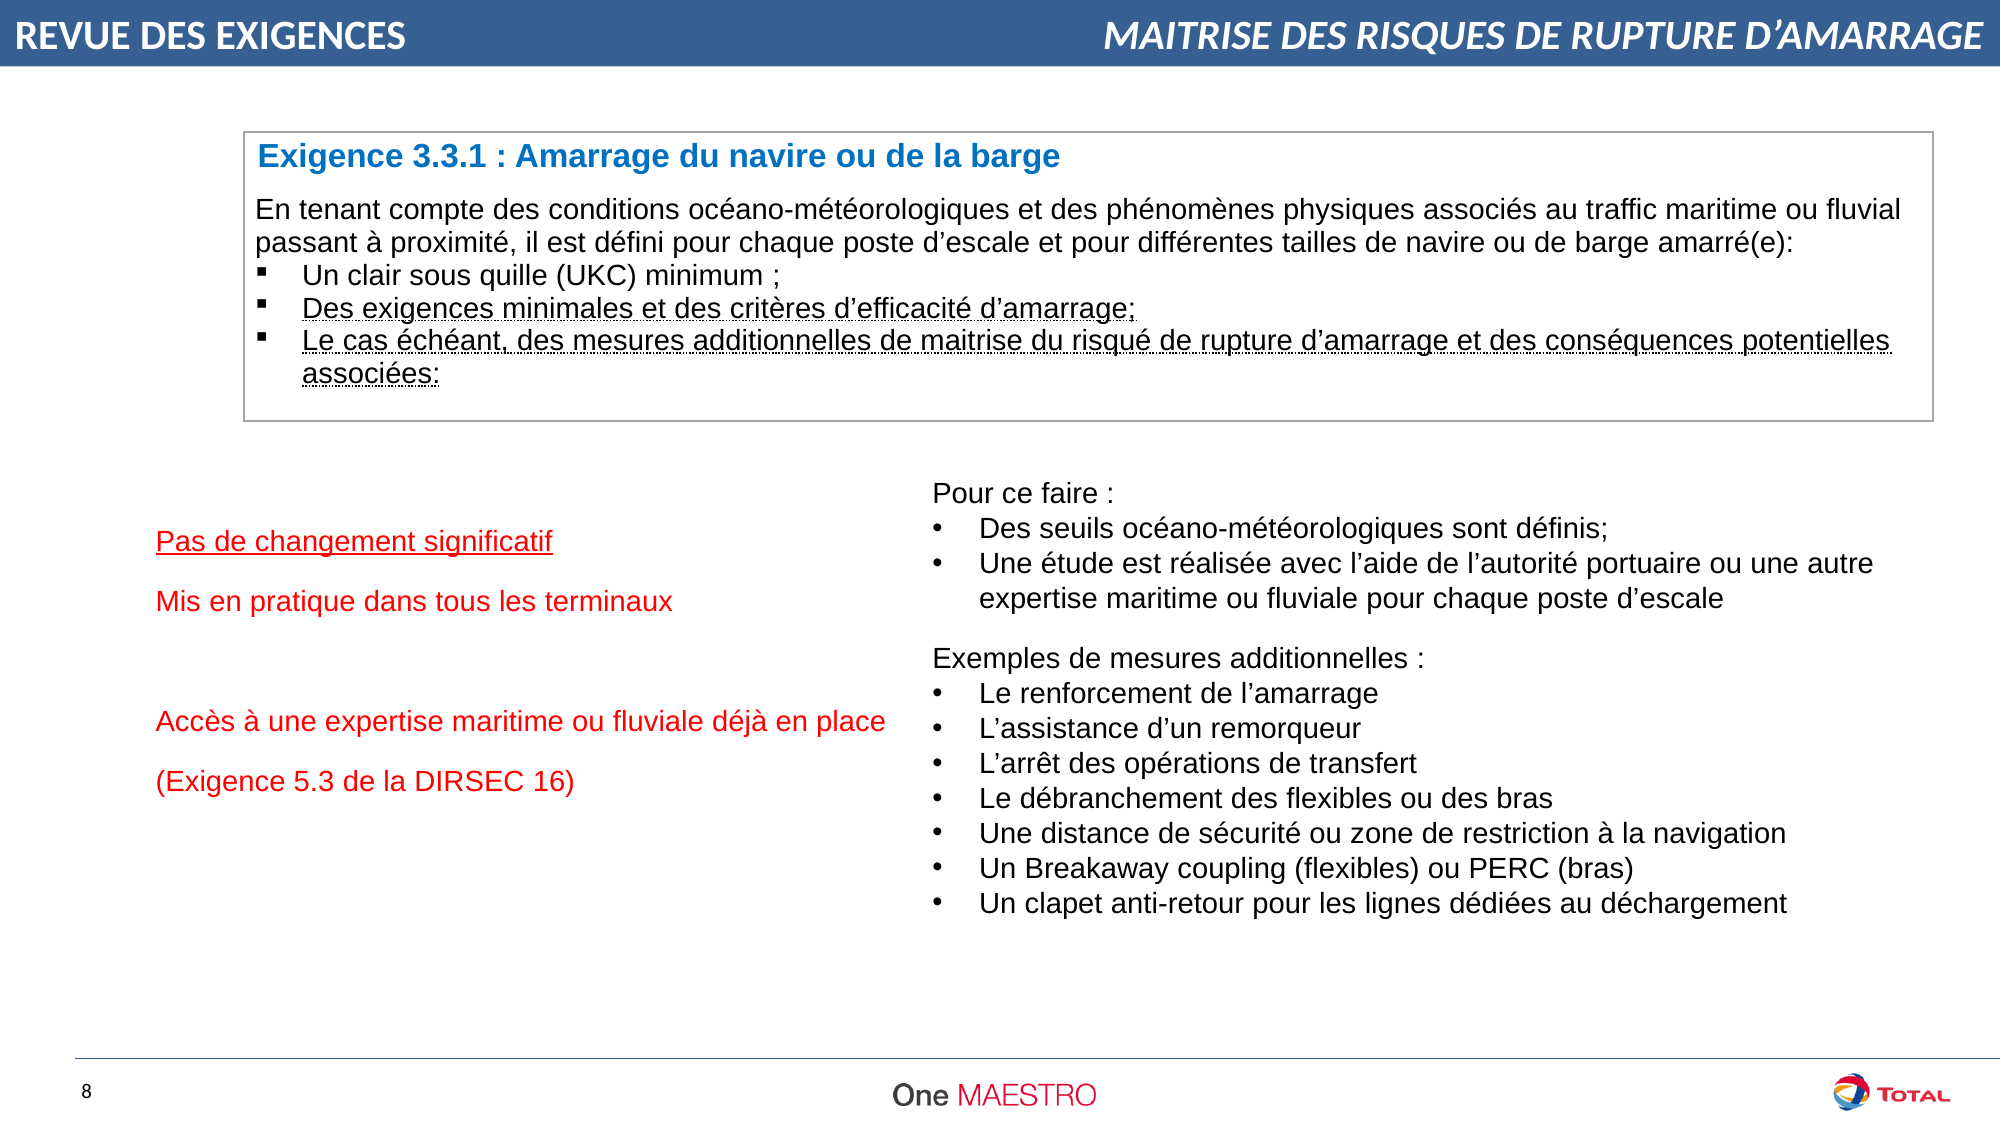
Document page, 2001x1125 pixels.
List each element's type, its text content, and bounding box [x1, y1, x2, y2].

picture [893, 1083, 1096, 1106]
table_header {Exigence 3.3.1 : Amarrage du navire ou de la barge [245, 133, 1932, 193]
picture [1826, 1065, 1957, 1118]
table_cell En tenant compte des conditions océano-météorologiques et des phénomènes physiques associés au traffic maritime ou fluvial passant à proximité, il est défini pour chaque poste d’escale et pour différentes tailles de navire ou de barge amarré(e): Un clair sous quille (UKC) minimum ; Des exigences minimales et des critères d’efficacité d’amarrage; Le cas échéant, des mesures additionnelles de maitrise du risqué de rupture d’amarrage et des conséquences potentielles associées: [245, 193, 1932, 420]
text_box Pour ce faire : Des seuils océano-météorologiques sont définis; Une étude est réalisée avec l’aide de l’autorité portuaire ou une autre expertise maritime ou fluviale pour chaque poste d’escale Exemples de mesures additionnelles : Le renforcement de l’amarrage L’assistance d’un remorqueur L’arrêt des opérations de transfert Le débranchement des flexibles ou des bras Une distance de sécurité ou zone de restriction à la navigation Un Breakaway coupling (flexibles) ou PERC (bras) Un clapet anti-retour pour les lignes dédiées au déchargement [917, 467, 1896, 927]
text_box MAITRISE DES RISQUES DE RUPTURE D’AMARRAGE [1035, 0, 1999, 67]
list REVUE DES EXIGENCES [0, 0, 1035, 67]
text_box Pas de changement significatif Mis en pratique dans tous les terminaux Accès à une expertise maritime ou fluviale déjà en place (Exigence 5.3 de la DIRSEC 16) [140, 515, 911, 805]
